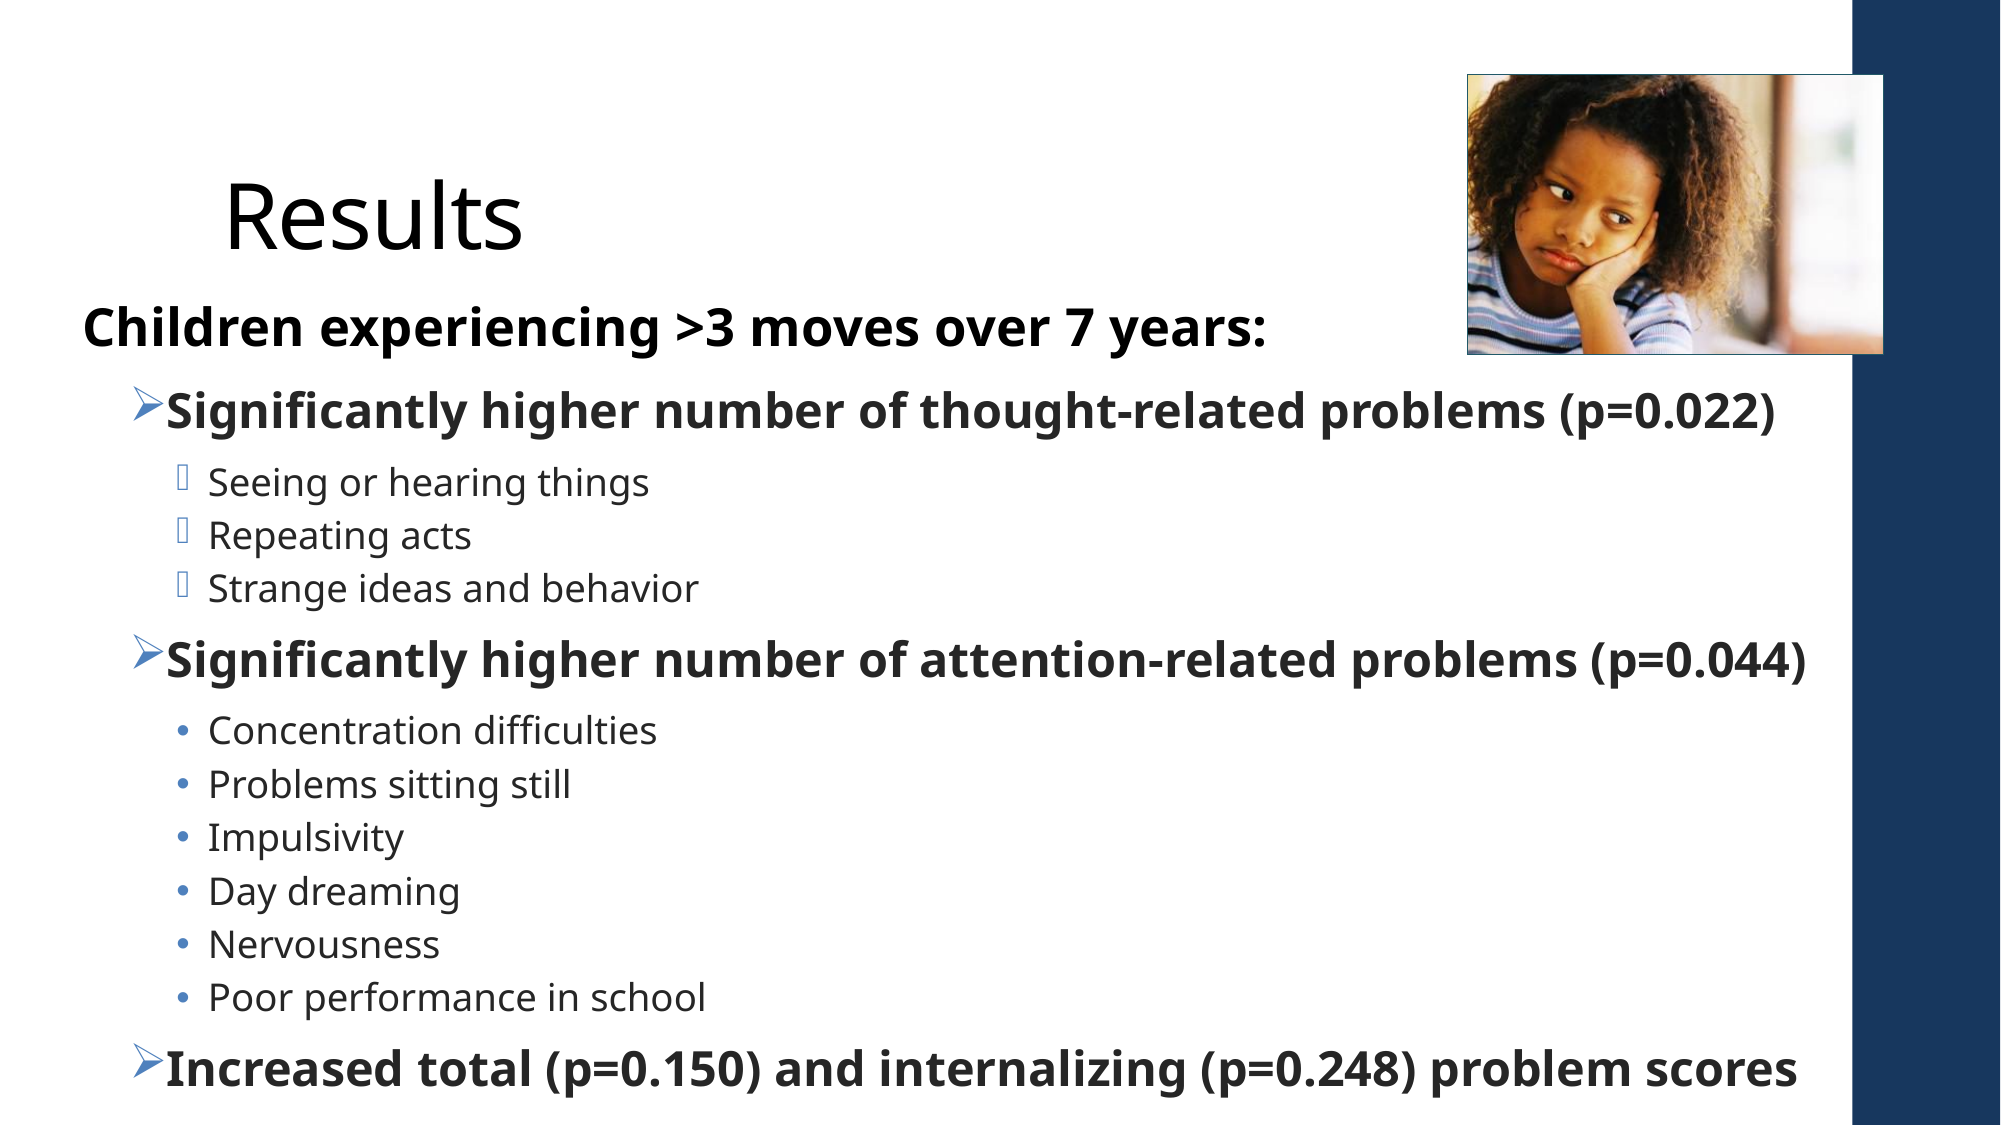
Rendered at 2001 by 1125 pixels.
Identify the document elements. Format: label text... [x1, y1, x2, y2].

picture [1467, 73, 1884, 356]
title Results [206, 60, 1797, 278]
list Children experiencing >3 moves over 7 years: Significantly higher number of thought-related problems (p=0.022) Seeing or hearing things Repeating acts Strange ideas and behavior Significantly higher number of attention-related problems (p=0.044) Concentration difficulties Problems sitting still Impulsivity Day dreaming Nervousness Poor performance in school Increased total (p=0.150) and internalizing (p=0.248) problem scores [67, 290, 1824, 1116]
